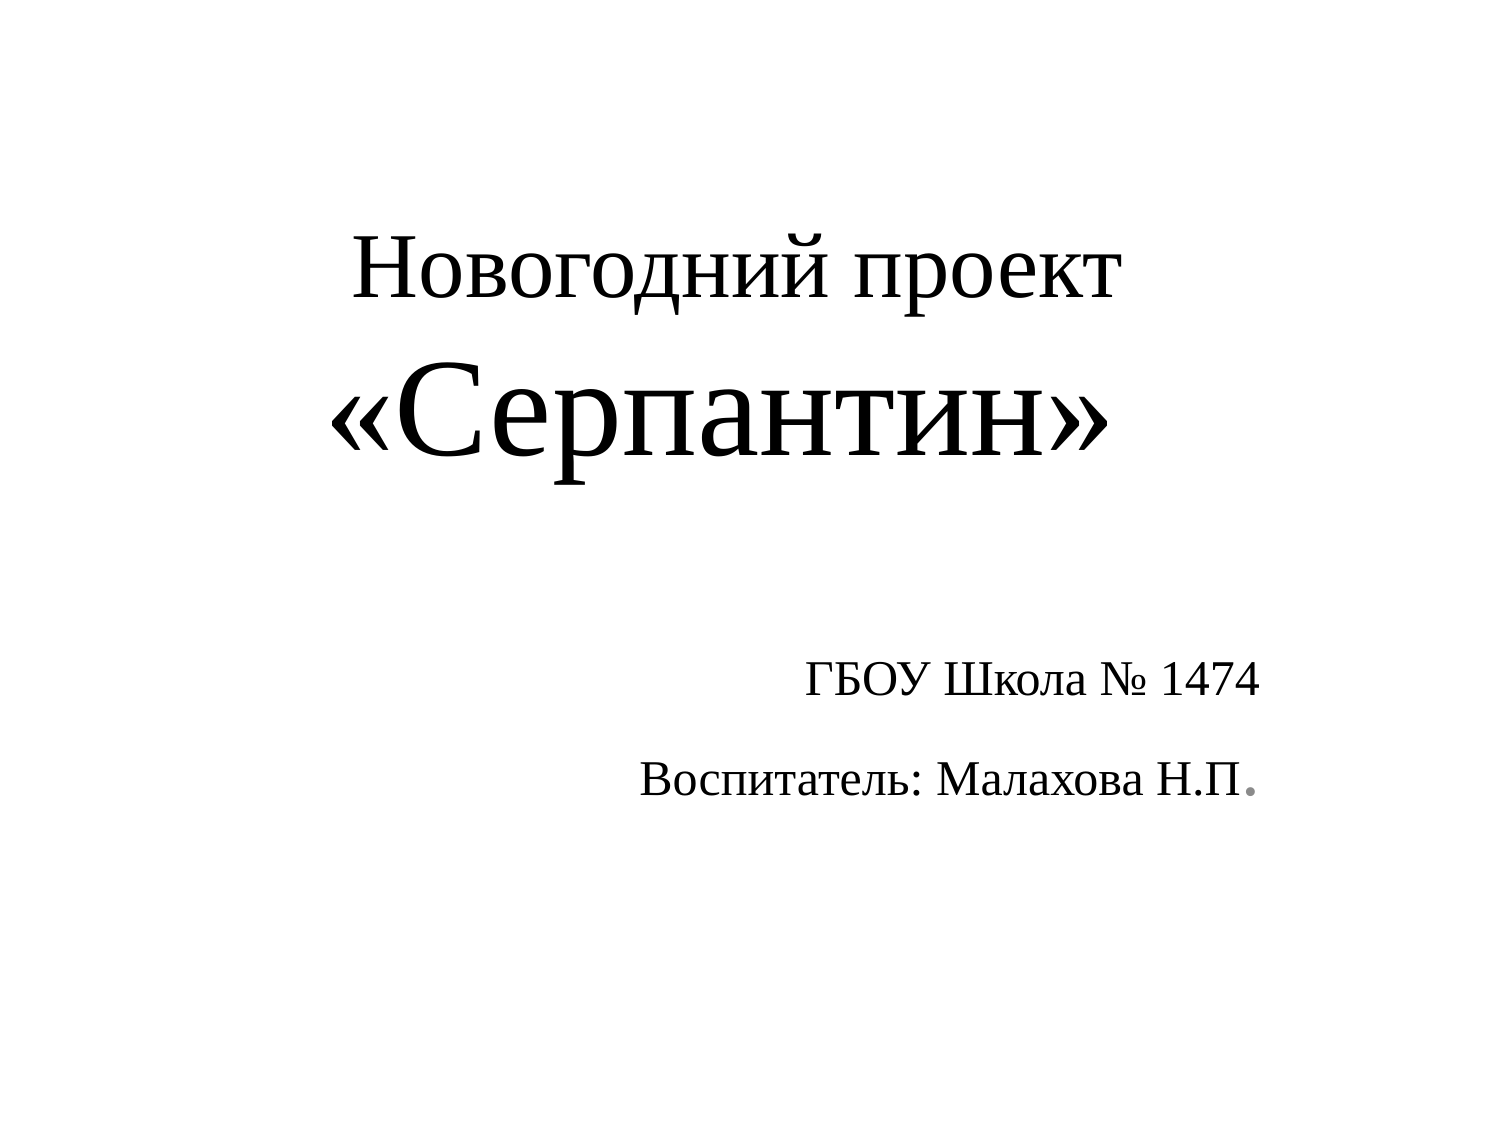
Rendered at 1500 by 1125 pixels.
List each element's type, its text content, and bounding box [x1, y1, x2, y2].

subtitle ГБОУ Школа № 1474 Воспитатель: Малахова Н.П. [225, 637, 1275, 925]
title Новогодний проект «Серпантин» [100, 196, 1376, 492]
